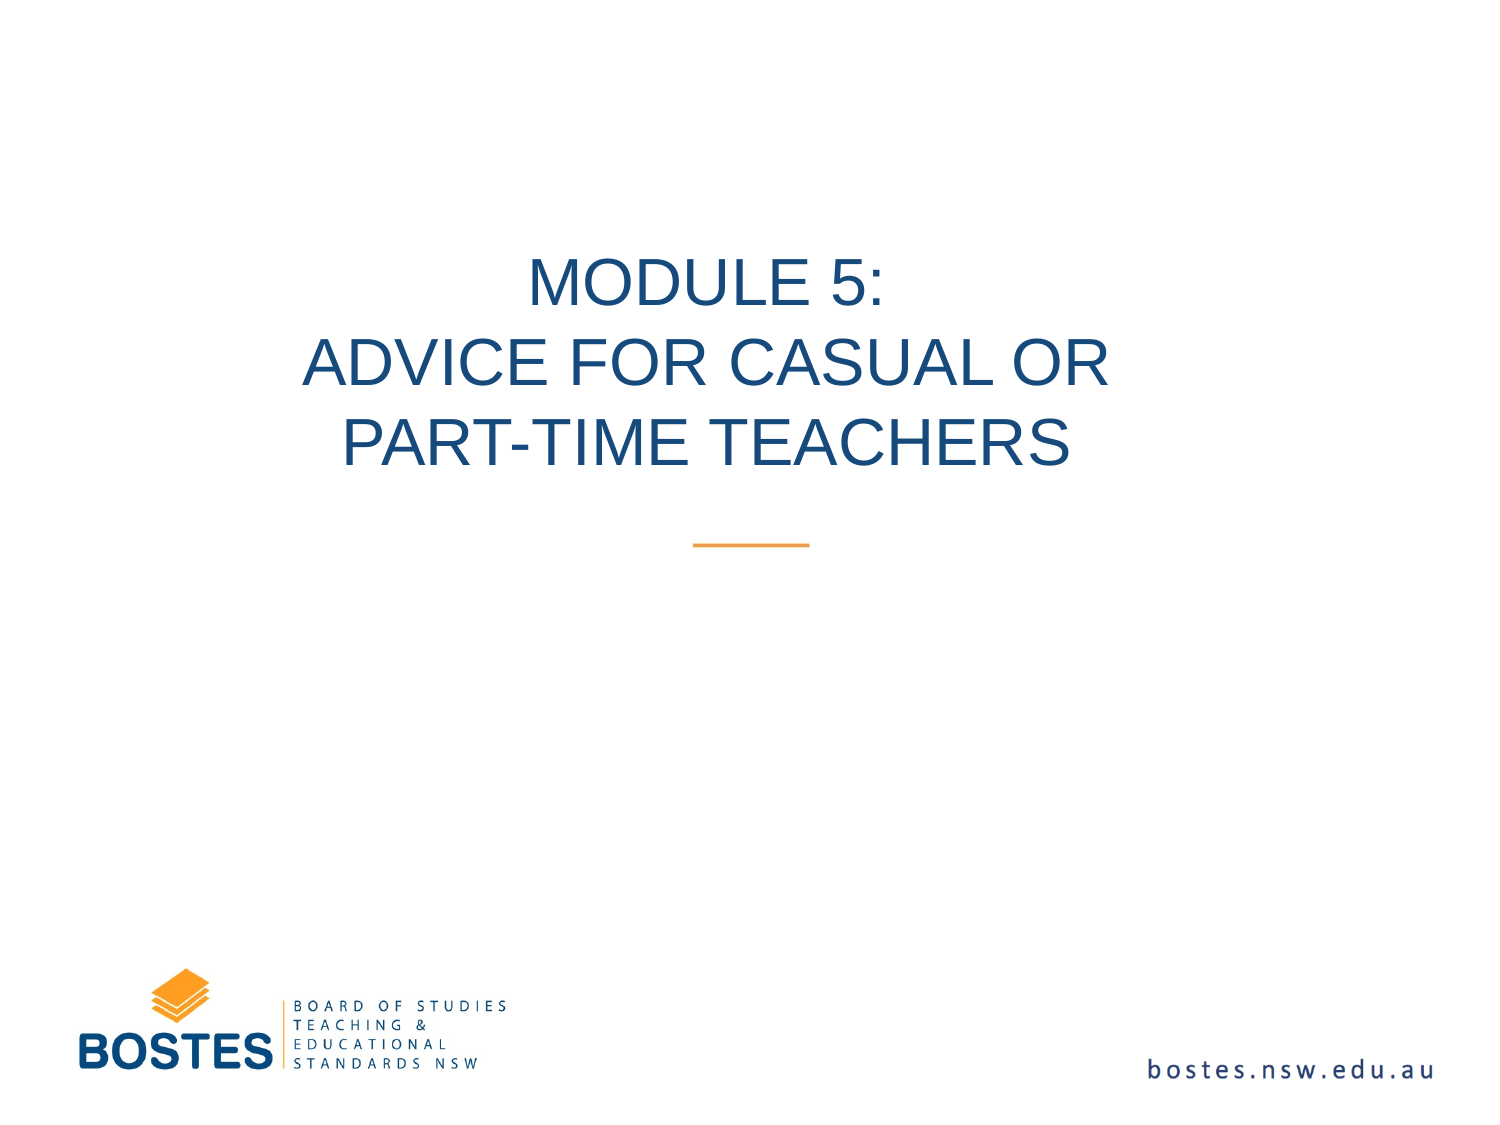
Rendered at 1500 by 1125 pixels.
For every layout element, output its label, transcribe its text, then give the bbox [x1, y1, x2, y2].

picture [1139, 1049, 1440, 1093]
title Module 5: Advice for casual or Part-Time teachers [41, 231, 1392, 420]
picture [691, 541, 810, 550]
picture [61, 949, 518, 1093]
